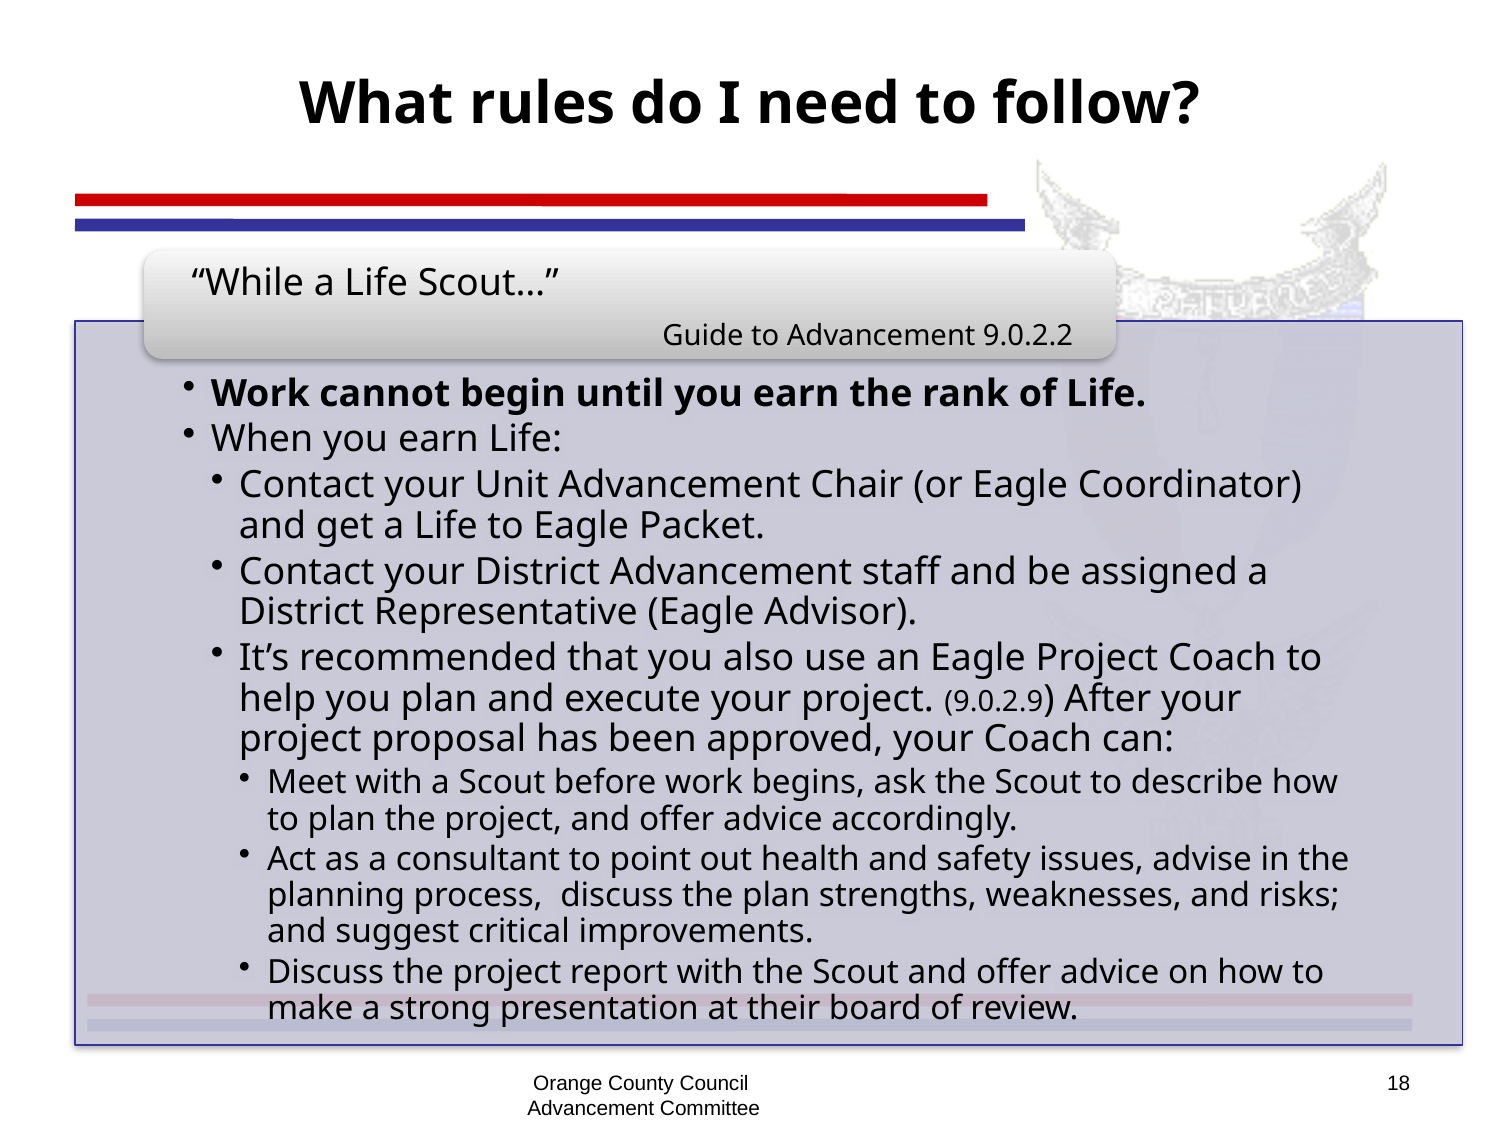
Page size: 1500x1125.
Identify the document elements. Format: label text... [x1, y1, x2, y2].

title What rules do I need to follow? [75, 24, 1425, 175]
slide_number 18 [1074, 1071, 1426, 1103]
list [74, 249, 1463, 1063]
footer Orange County Council Advancement Committee [300, 1071, 988, 1103]
